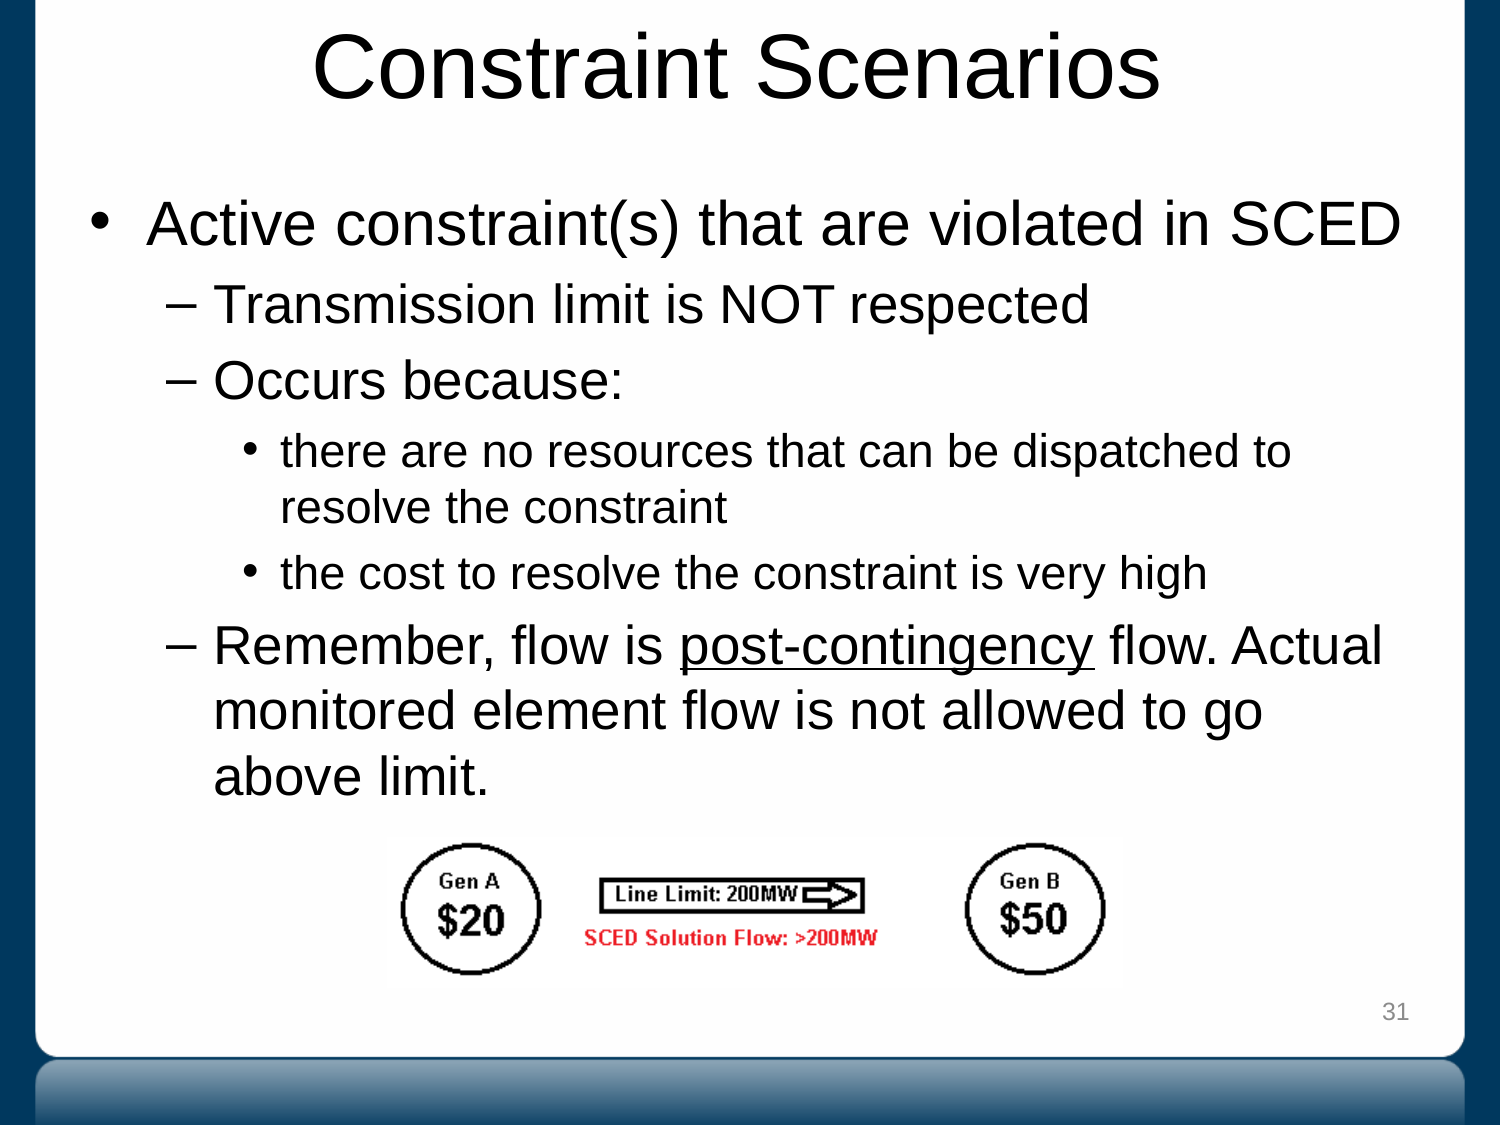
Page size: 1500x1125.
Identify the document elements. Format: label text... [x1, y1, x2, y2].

picture [35, 0, 1465, 1125]
list Active constraint(s) that are violated in SCED Transmission limit is NOT respected Occurs because: there are no resources that can be dispatched to resolve the constraint the cost to resolve the constraint is very high Remember, flow is post-contingency flow. Actual monitored element flow is not allowed to go above limit. [75, 174, 1425, 850]
slide_number 31 [1074, 980, 1425, 1041]
title Constraint Scenarios [24, 0, 1450, 113]
